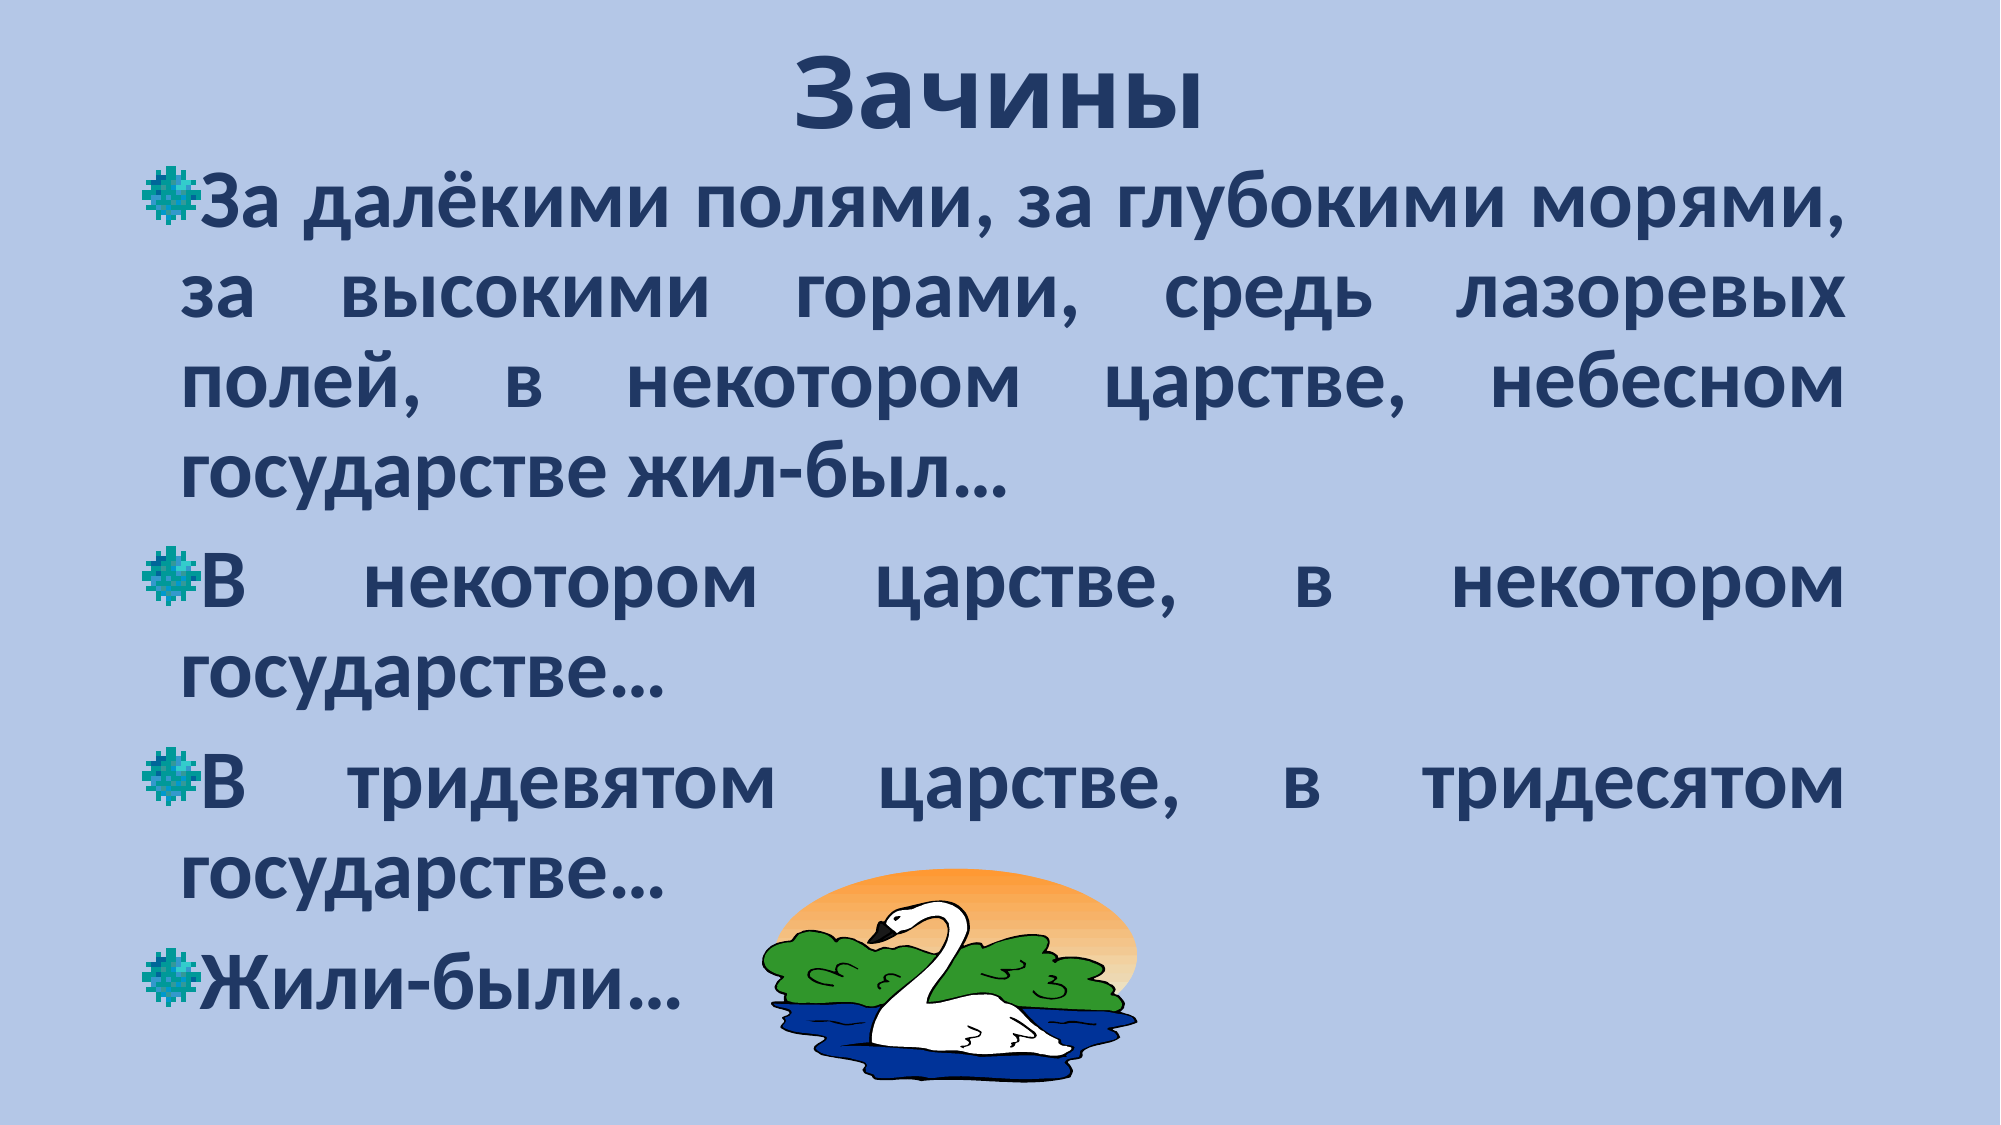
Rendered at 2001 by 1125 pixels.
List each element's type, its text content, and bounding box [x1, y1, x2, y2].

title Зачины [324, 45, 1675, 147]
picture [142, 948, 201, 1007]
picture [142, 166, 201, 225]
list За далёкими полями, за глубокими морями, за высокими горами, средь лазоревых полей, в некотором царстве, небесном государстве жил-был… В некотором царстве, в некотором государстве… В тридевятом царстве, в тридесятом государстве… Жили-были… [127, 147, 1864, 799]
picture [761, 868, 1138, 1090]
picture [142, 747, 201, 806]
picture [142, 546, 201, 606]
